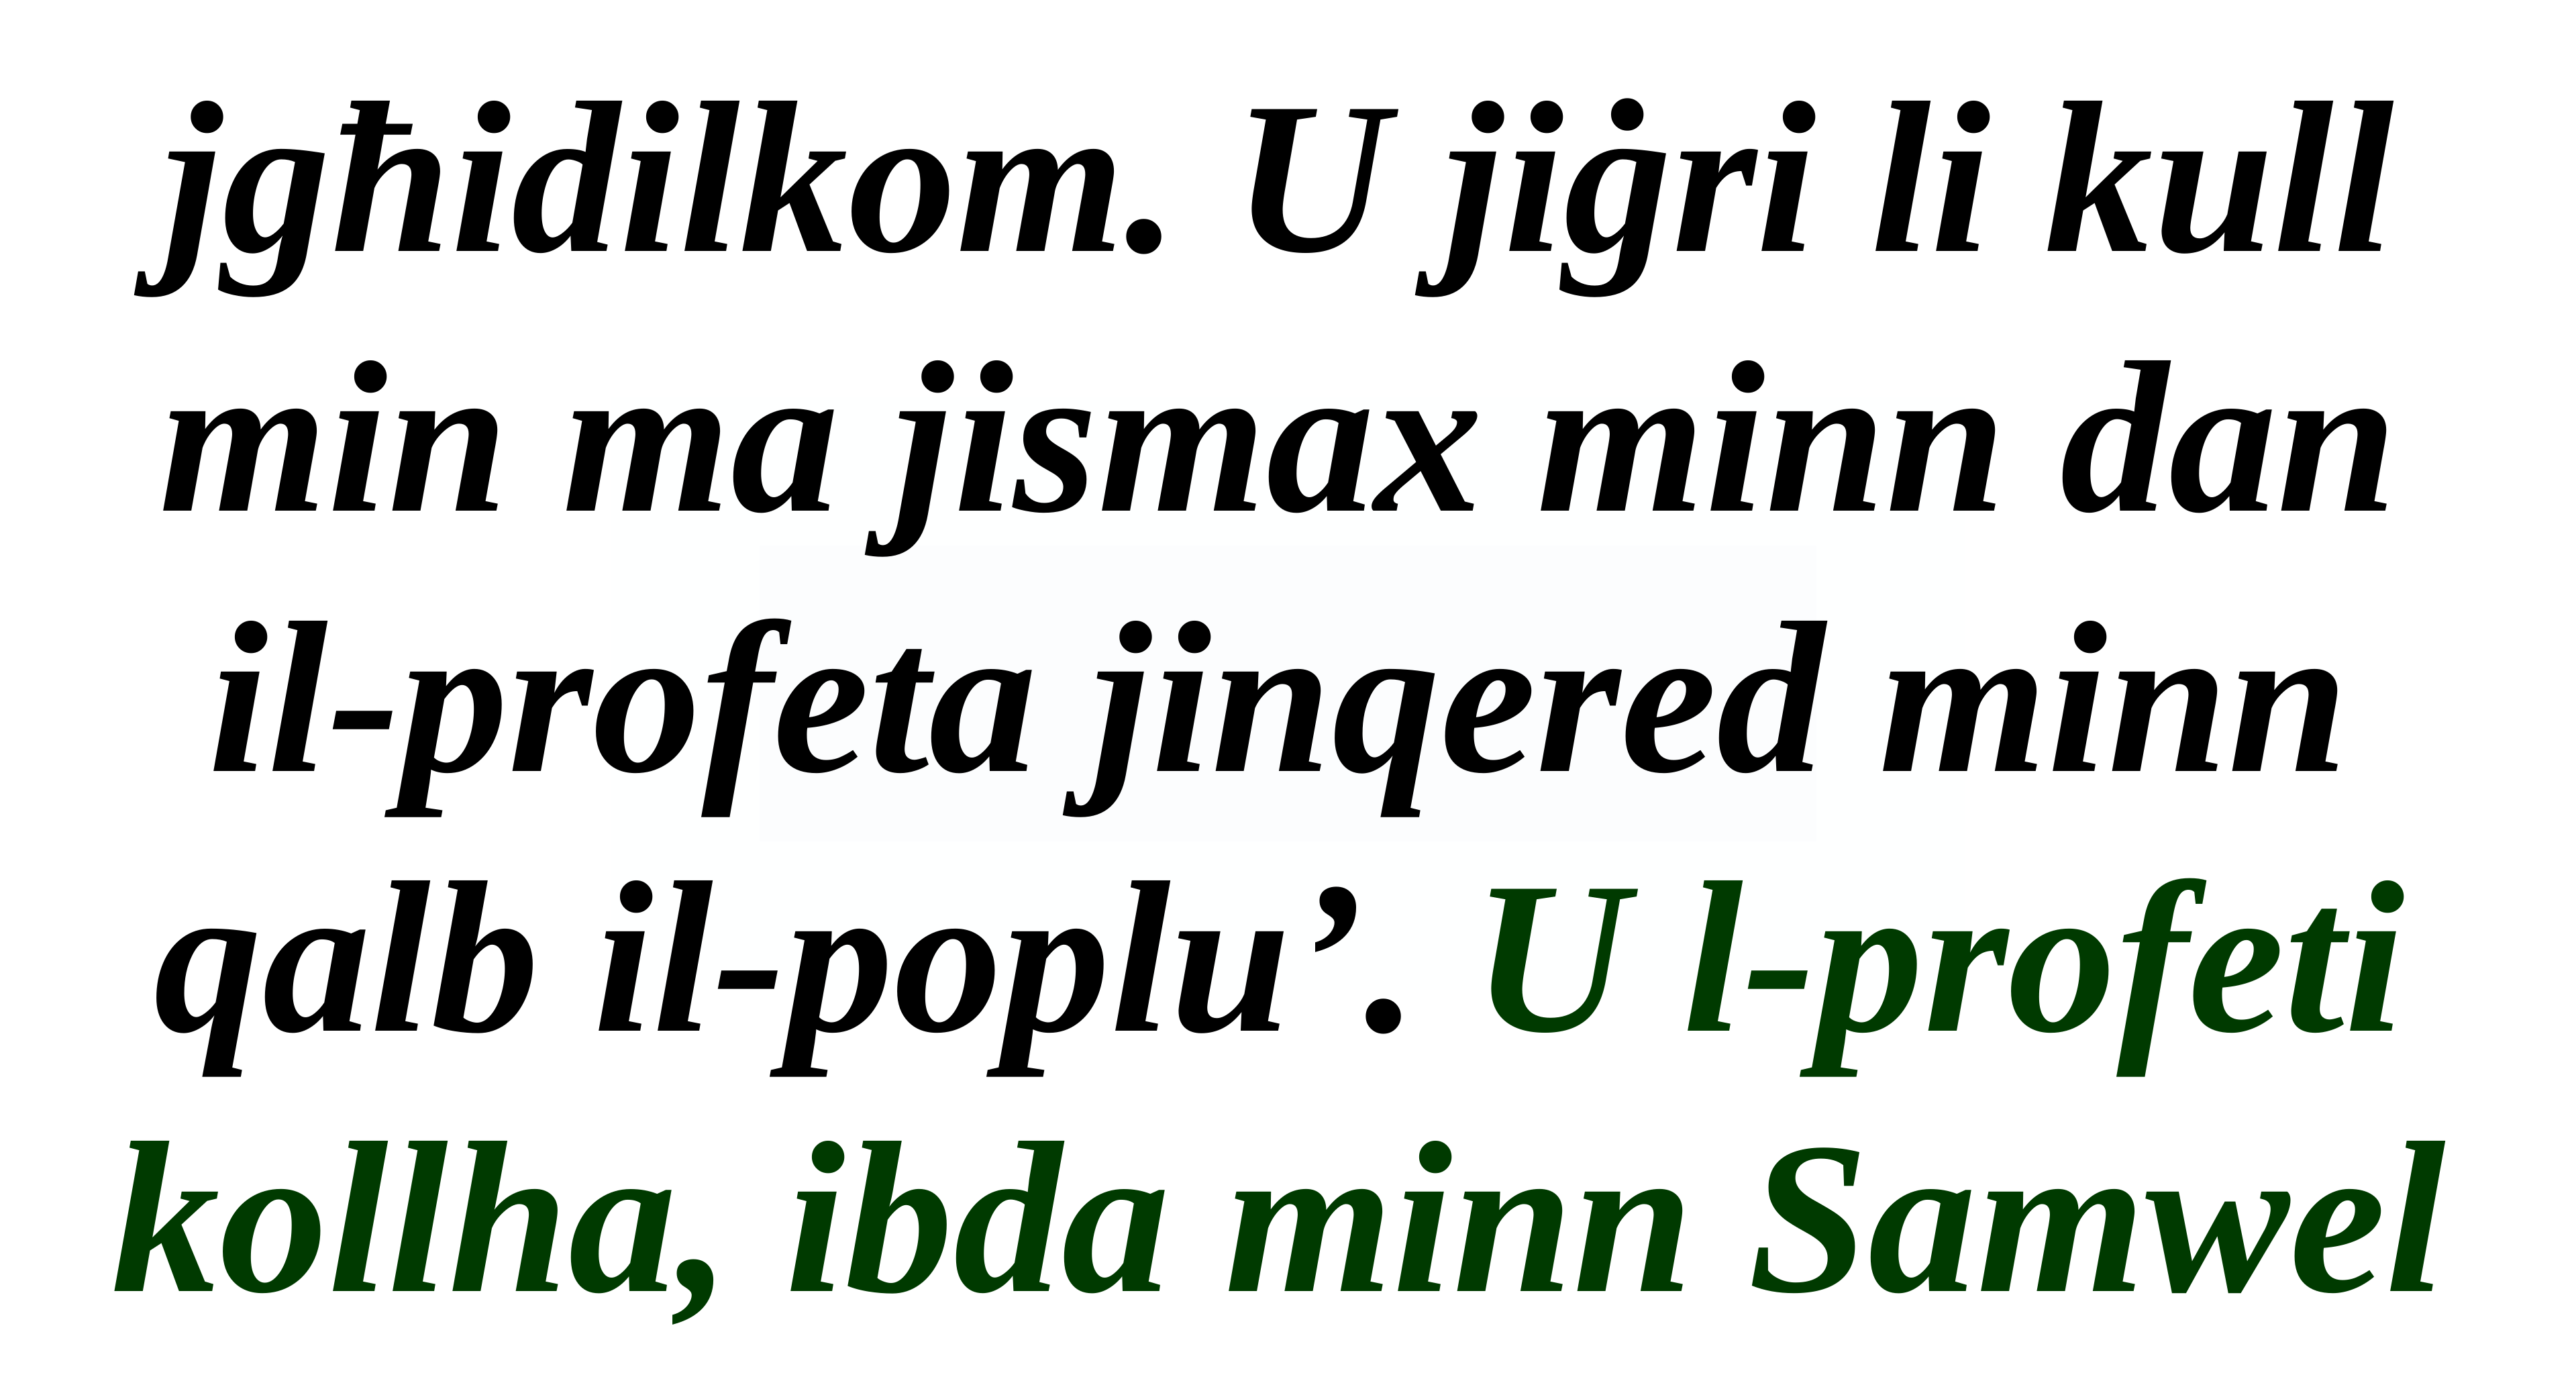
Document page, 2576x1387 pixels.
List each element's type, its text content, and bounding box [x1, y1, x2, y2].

text_box jgħidilkom. U jiġri li kull min ma jismax minn dan il-profeta jinqered minn qalb il-poplu’. U l-profeti kollha, ibda minn Samwel [43, 23, 2517, 1346]
